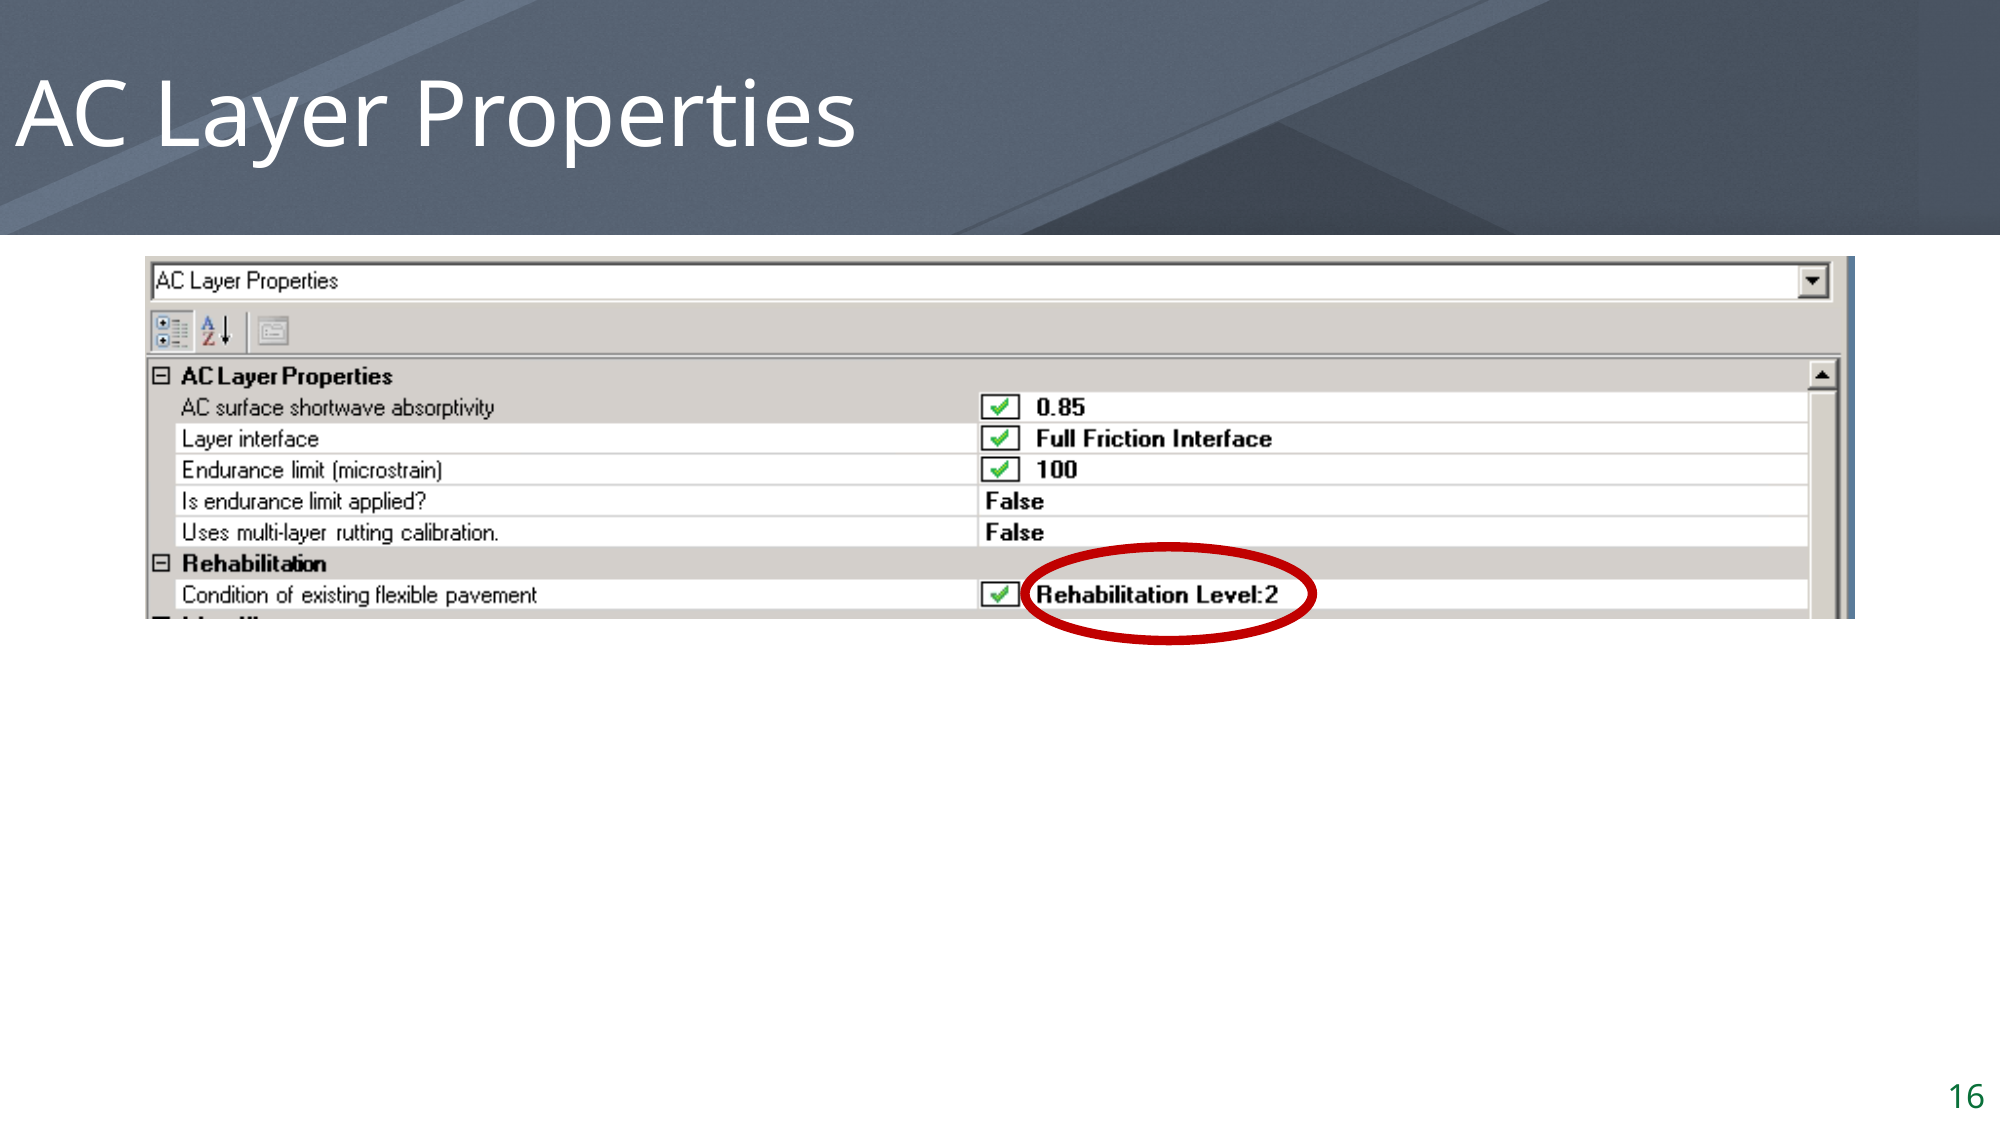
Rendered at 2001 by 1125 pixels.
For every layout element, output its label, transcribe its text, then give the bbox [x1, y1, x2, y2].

text_box [1045, 619, 1292, 642]
picture [145, 256, 1855, 619]
title AC Layer Properties [0, 0, 2000, 235]
